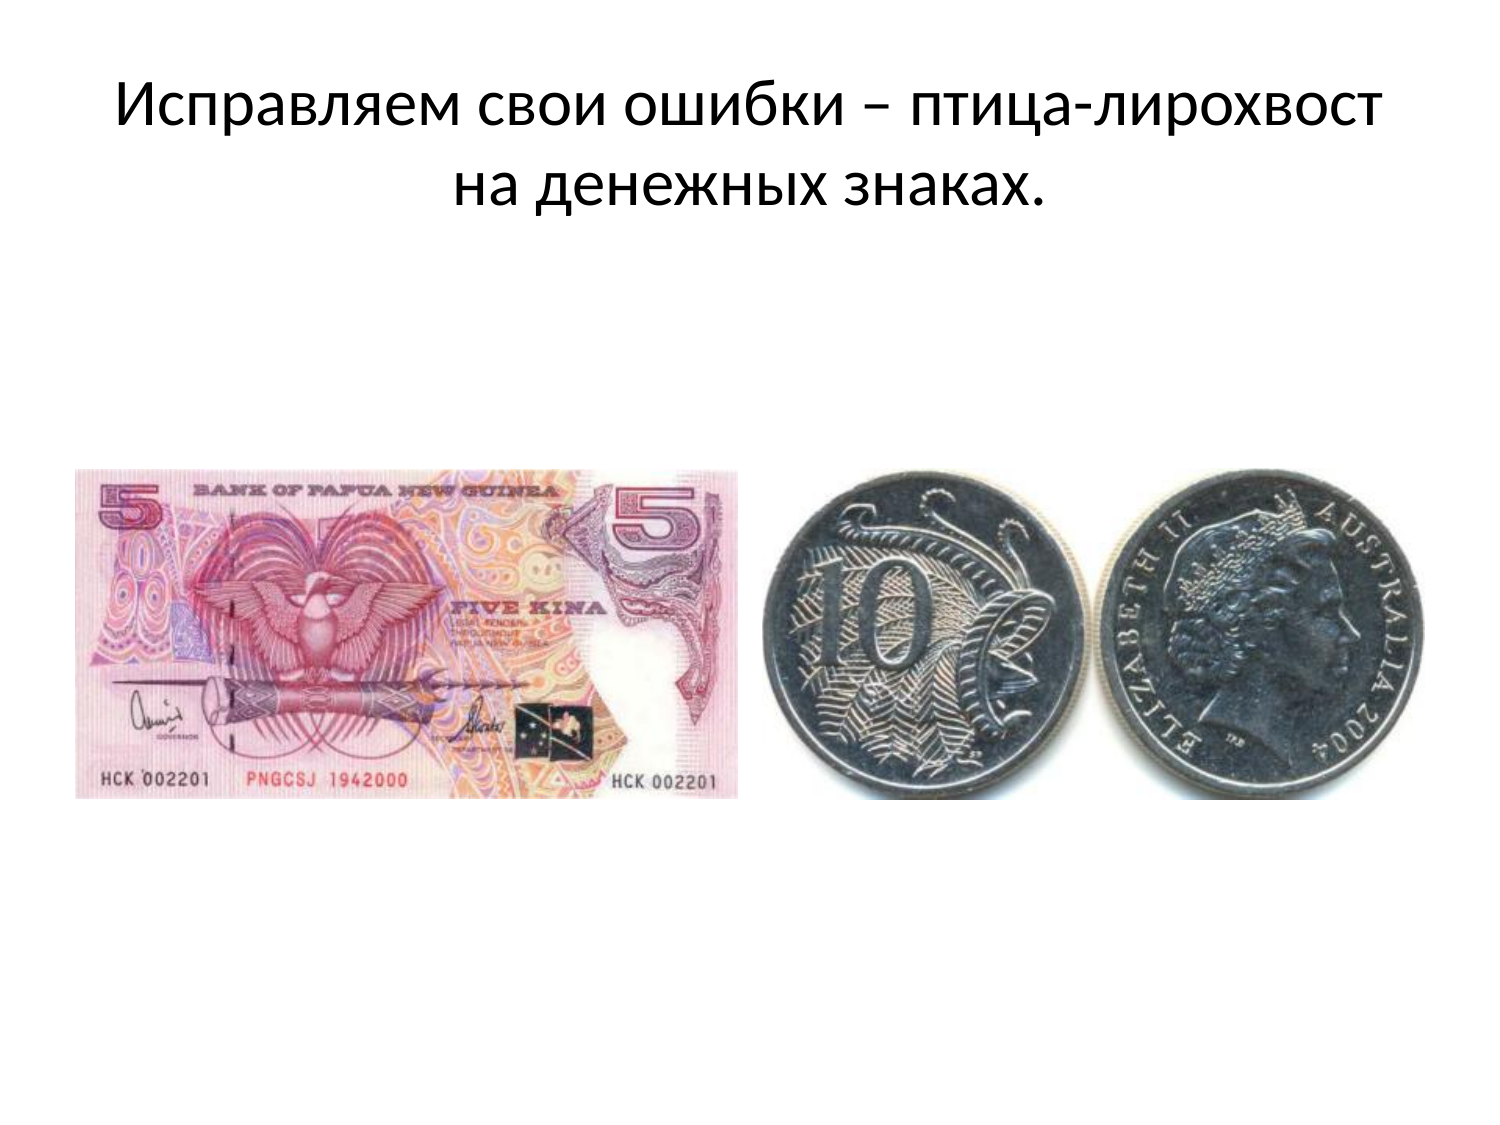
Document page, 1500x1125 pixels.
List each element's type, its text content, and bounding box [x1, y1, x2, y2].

title Исправляем свои ошибки – птица-лирохвост на денежных знаках. [75, 45, 1425, 233]
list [762, 467, 1426, 800]
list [74, 468, 738, 799]
